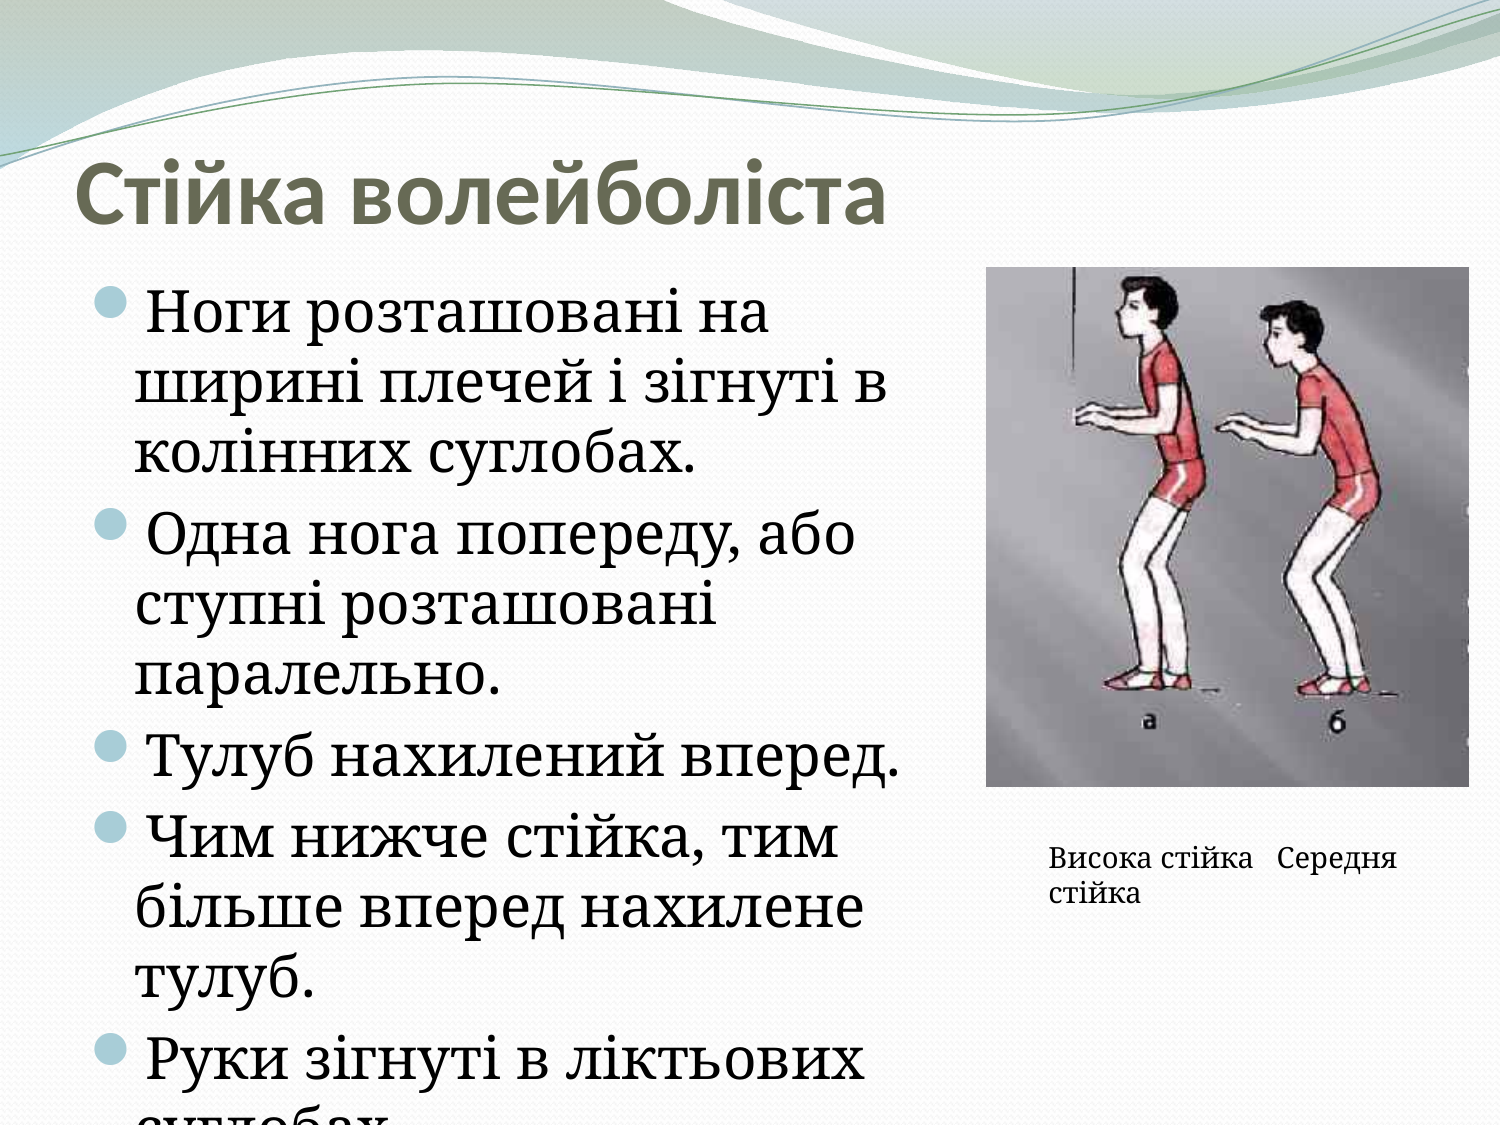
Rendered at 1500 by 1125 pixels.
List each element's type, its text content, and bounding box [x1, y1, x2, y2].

picture [985, 266, 1469, 788]
title Стійка волейболіста [75, 115, 951, 244]
list Ноги розташовані на ширині плечей і зігнуті в колінних суглобах. Одна нога попереду, або ступні розташовані паралельно. Тулуб нахилений вперед. Чим нижче стійка, тим більше вперед нахилене тулуб. Руки зігнуті в ліктьових суглобах. [75, 267, 1022, 1038]
text_box Висока стійка Середня стійка [1033, 692, 1500, 952]
